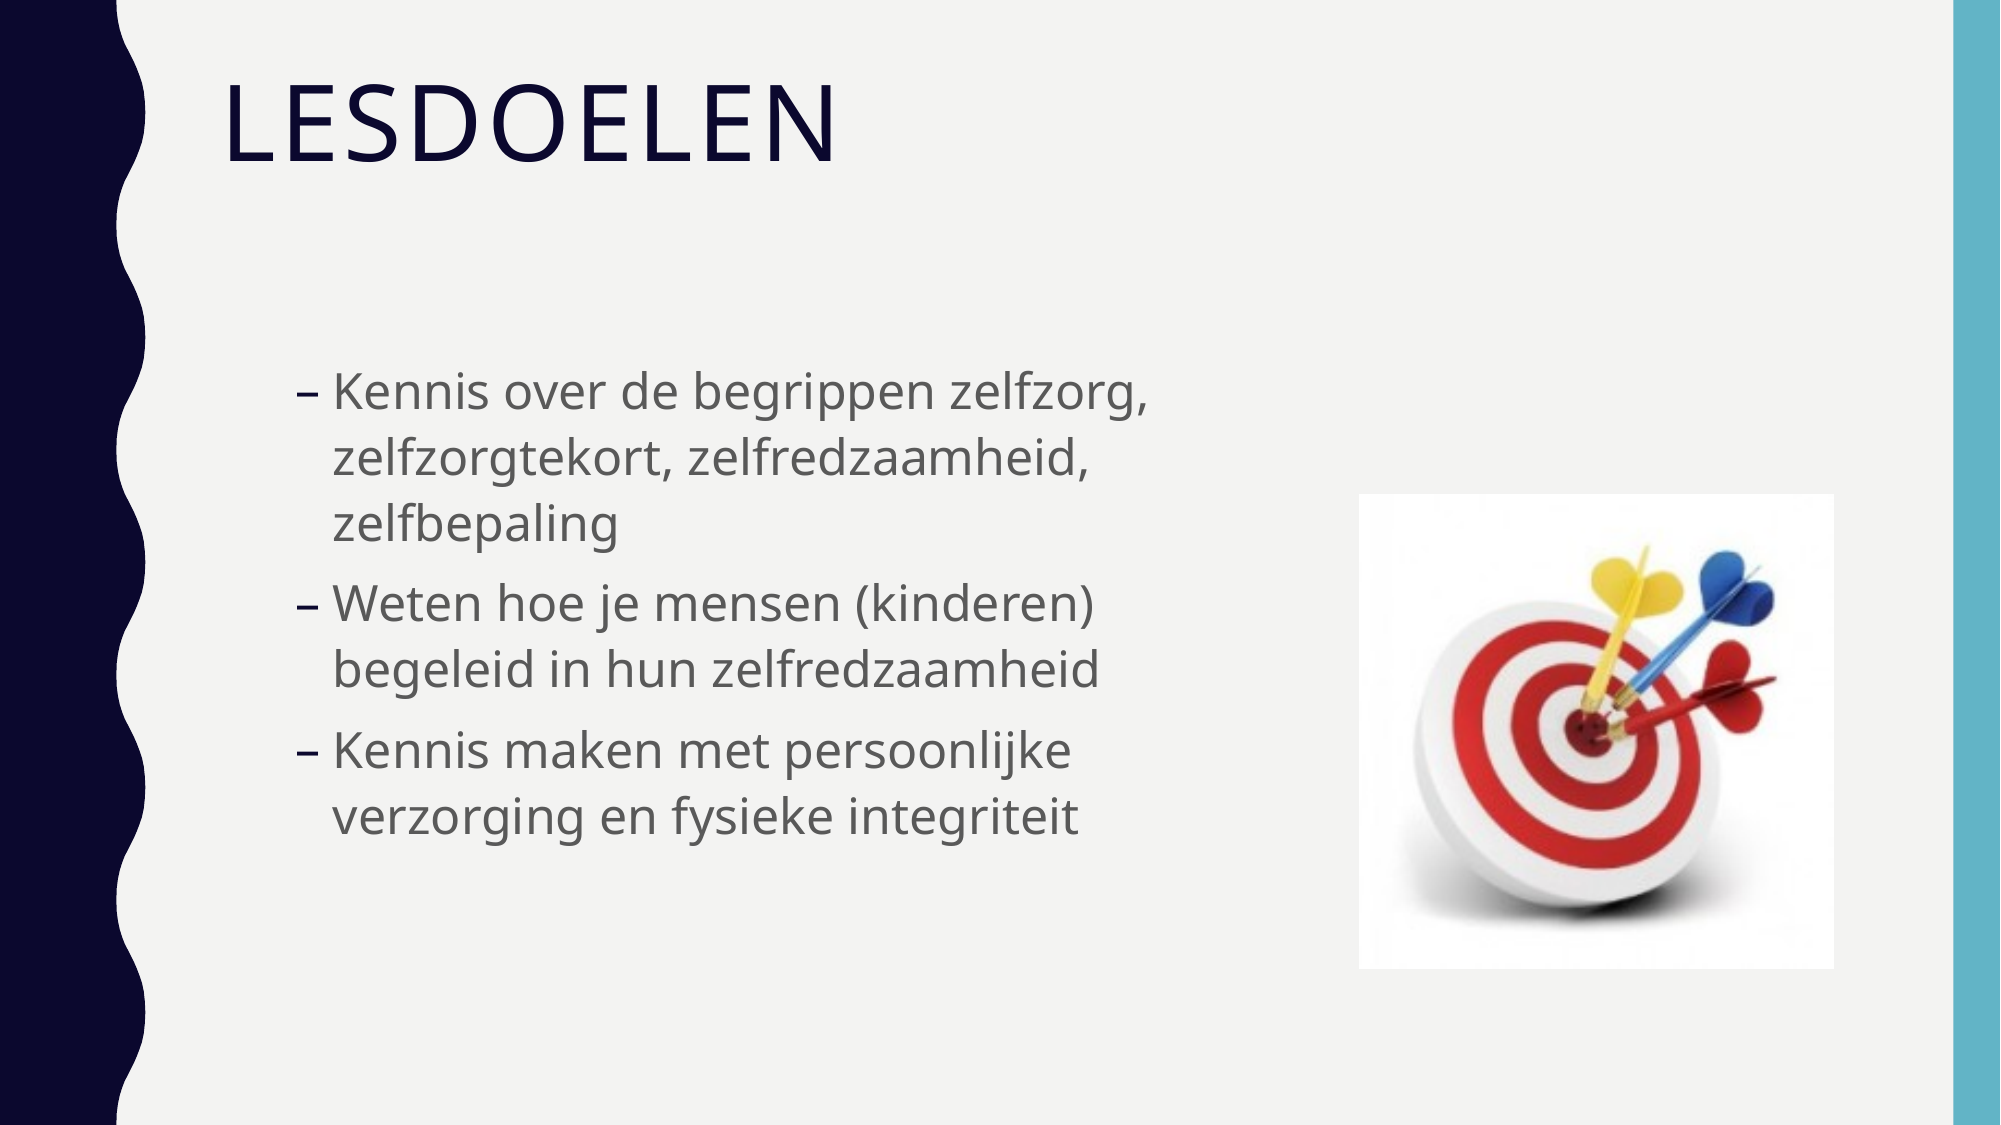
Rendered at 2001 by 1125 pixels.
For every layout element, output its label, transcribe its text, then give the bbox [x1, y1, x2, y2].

picture [1359, 494, 1834, 969]
title lesDoelen [205, 62, 1875, 308]
list Kennis over de begrippen zelfzorg, zelfzorgtekort, zelfredzaamheid, zelfbepaling Weten hoe je mensen (kinderen) begeleid in hun zelfredzaamheid Kennis maken met persoonlijke verzorging en fysieke integriteit [205, 261, 1318, 1057]
